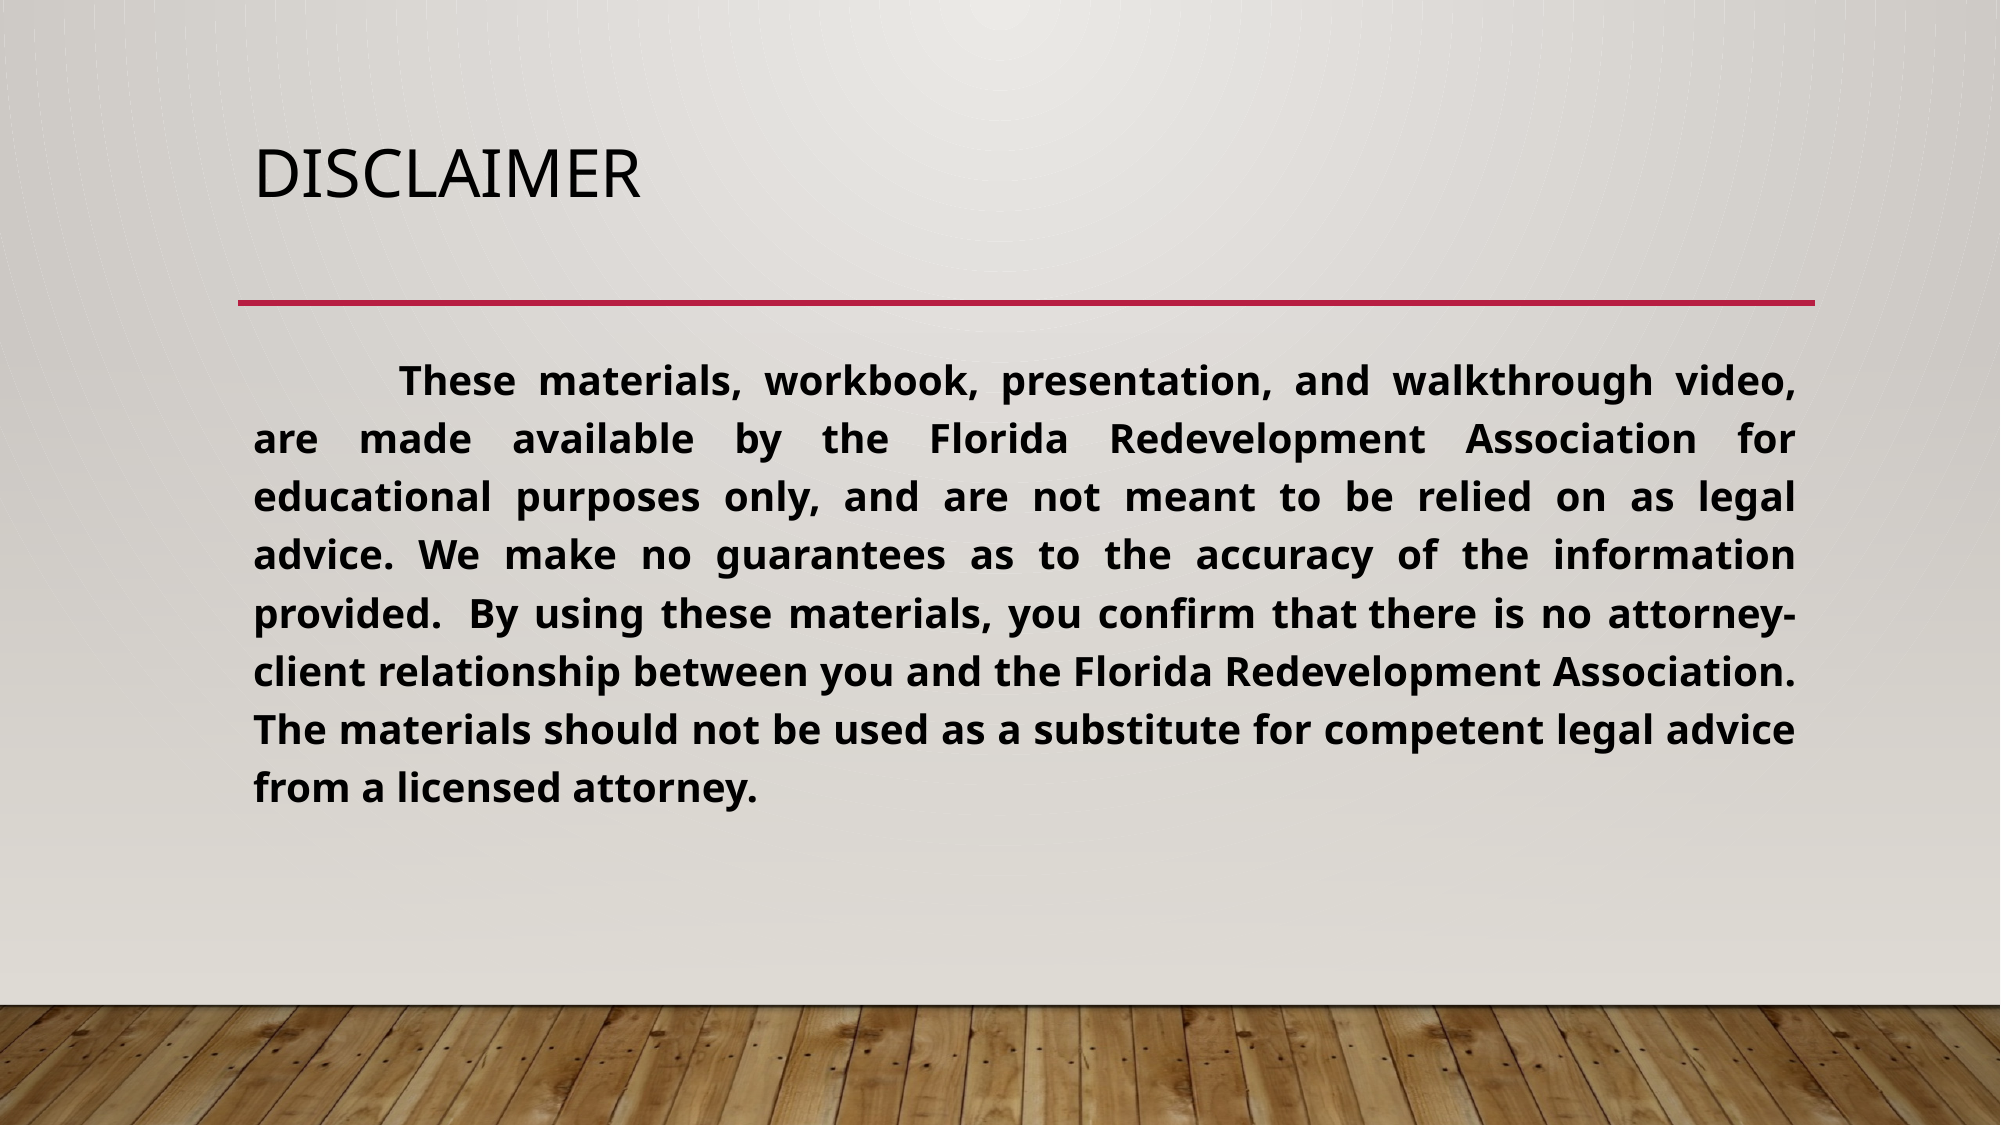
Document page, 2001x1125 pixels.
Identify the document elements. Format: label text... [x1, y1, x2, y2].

picture [0, 1005, 2000, 1125]
title Disclaimer [238, 131, 1814, 305]
list These materials, workbook, presentation, and walkthrough video, are made available by the Florida Redevelopment Association for educational purposes only, and are not meant to be relied on as legal advice. We make no guarantees as to the accuracy of the information provided. By using these materials, you confirm that there is no attorney-client relationship between you and the Florida Redevelopment Association. The materials should not be used as a substitute for competent legal advice from a licensed attorney. [238, 337, 1814, 823]
